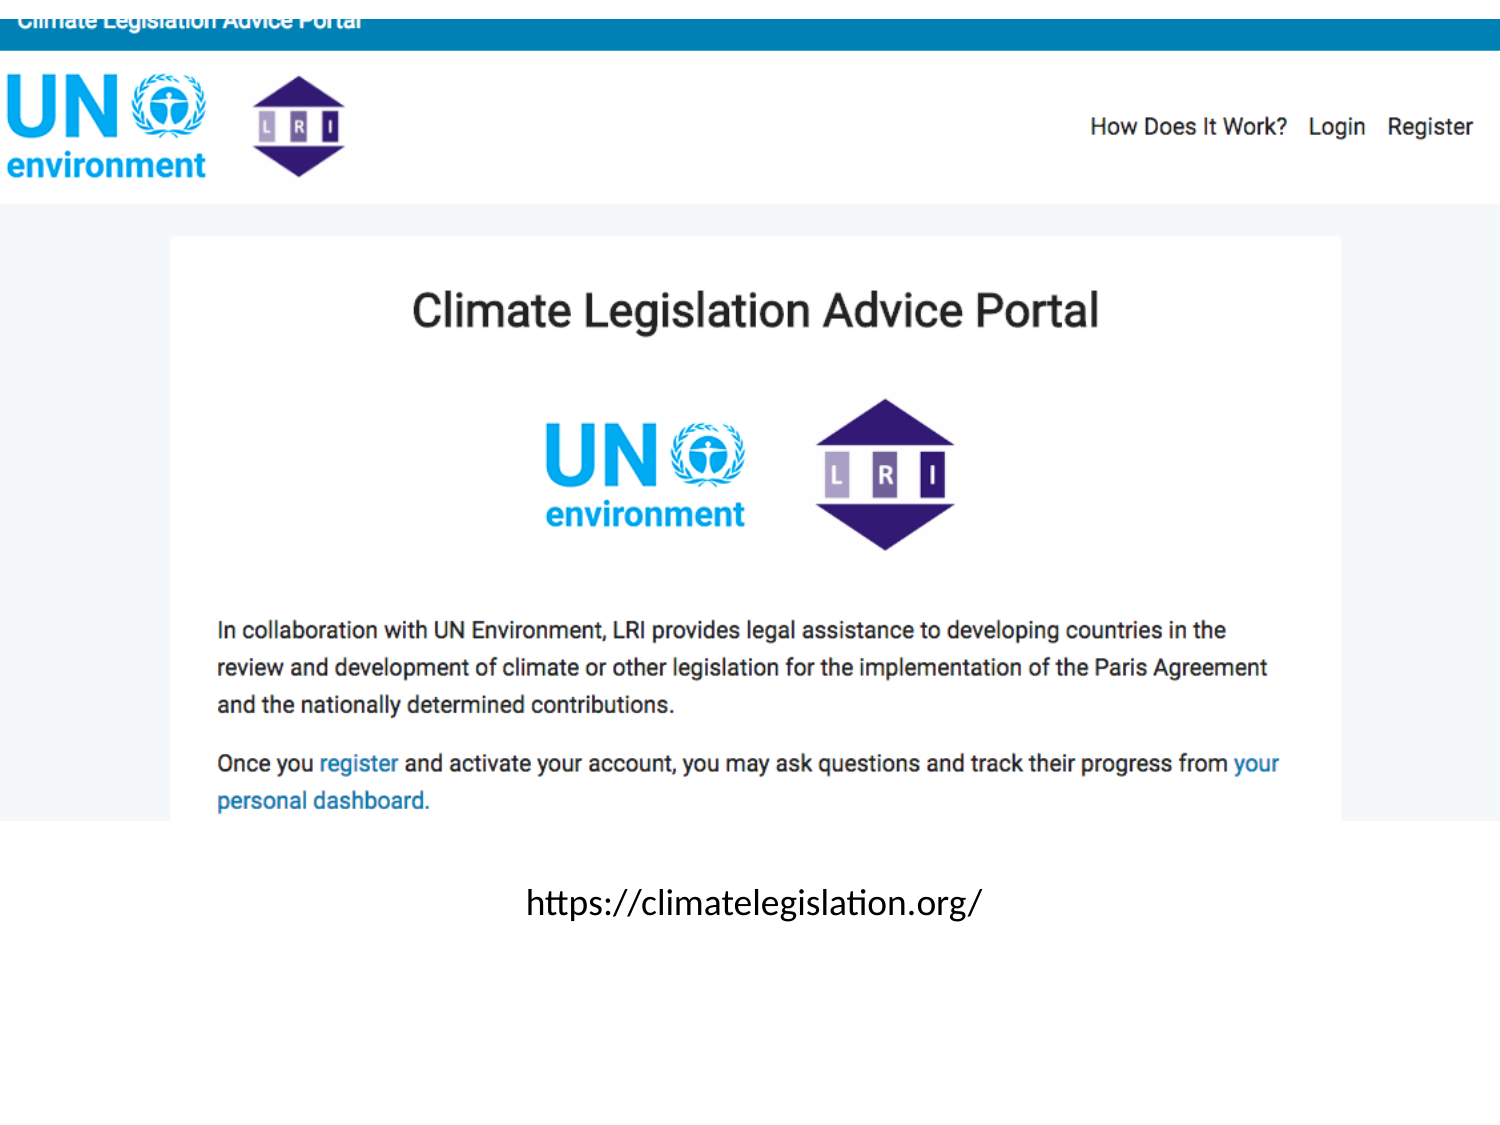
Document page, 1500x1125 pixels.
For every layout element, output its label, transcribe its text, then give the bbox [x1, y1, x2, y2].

picture [337, 18, 360, 29]
text_box https://climatelegislation.org/ [264, 870, 1244, 931]
picture [19, 18, 37, 29]
picture [104, 18, 116, 28]
picture [180, 18, 208, 29]
picture [116, 18, 176, 33]
picture [224, 18, 292, 29]
picture [300, 18, 331, 29]
picture [0, 51, 1500, 821]
picture [52, 18, 56, 28]
picture [85, 18, 97, 29]
picture [66, 18, 85, 29]
